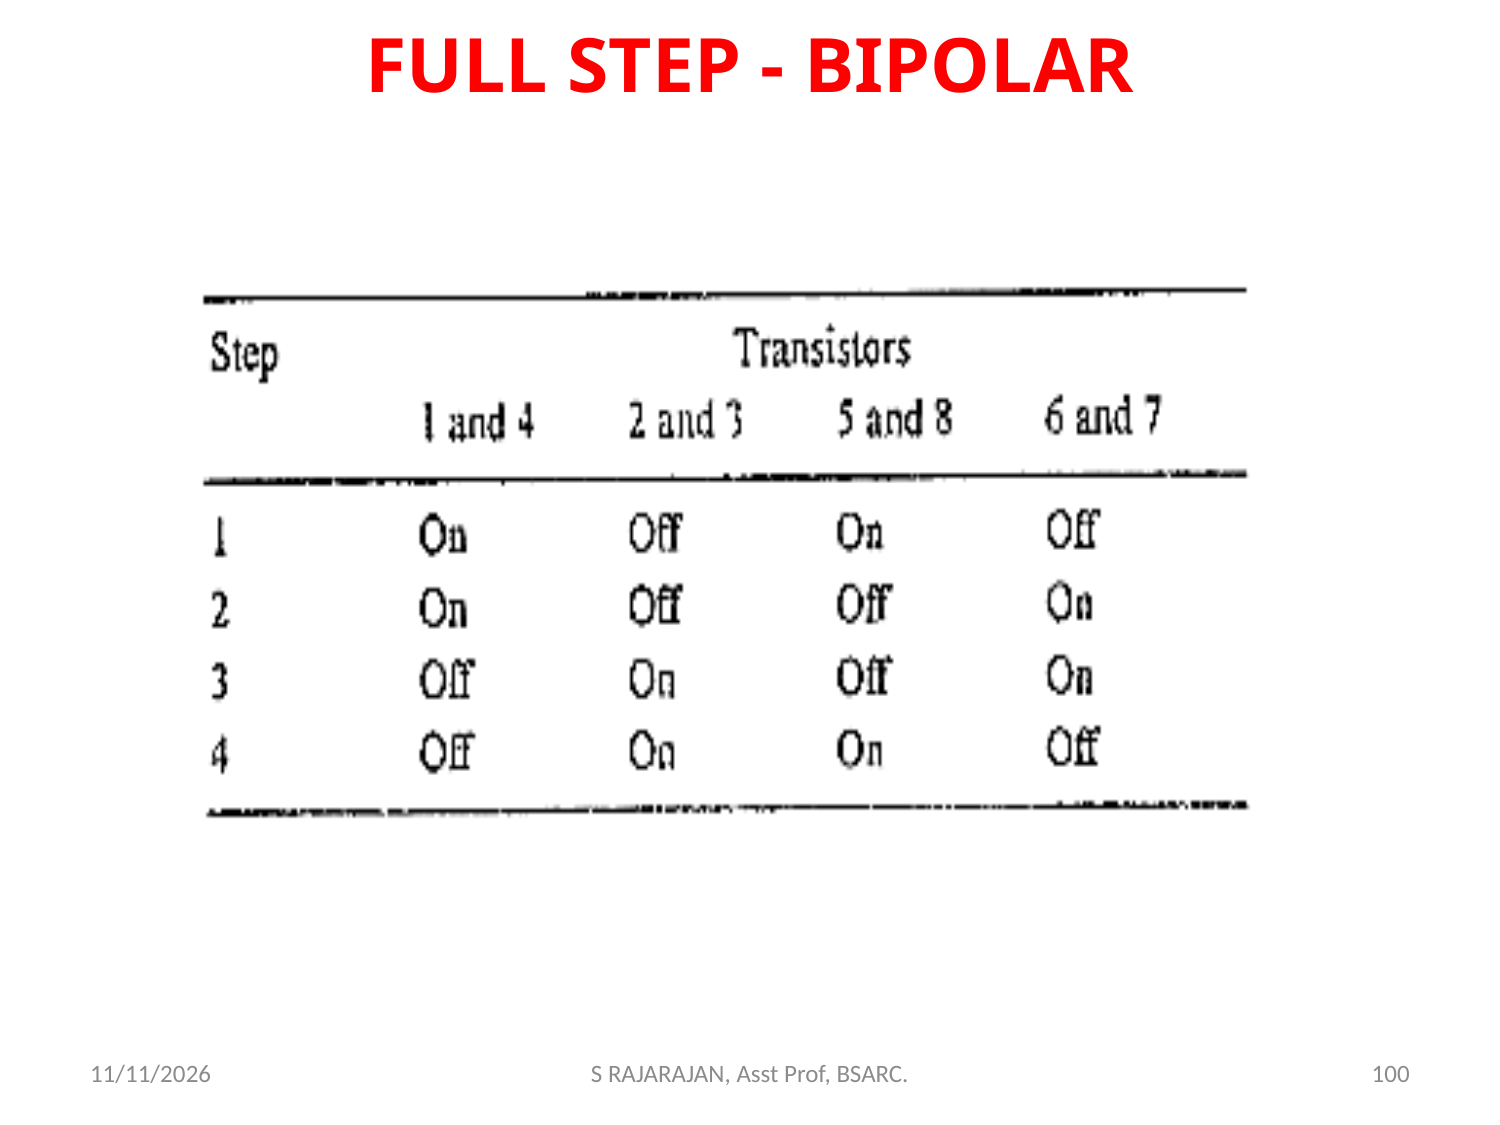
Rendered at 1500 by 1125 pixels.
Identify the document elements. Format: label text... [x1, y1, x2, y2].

footer S RAJARAJAN, Asst Prof, BSARC. [512, 1042, 988, 1103]
picture [187, 262, 1301, 838]
title FULL STEP - BIPOLAR [75, 0, 1425, 125]
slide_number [75, 1042, 425, 1103]
slide_number 100 [1074, 1042, 1425, 1103]
